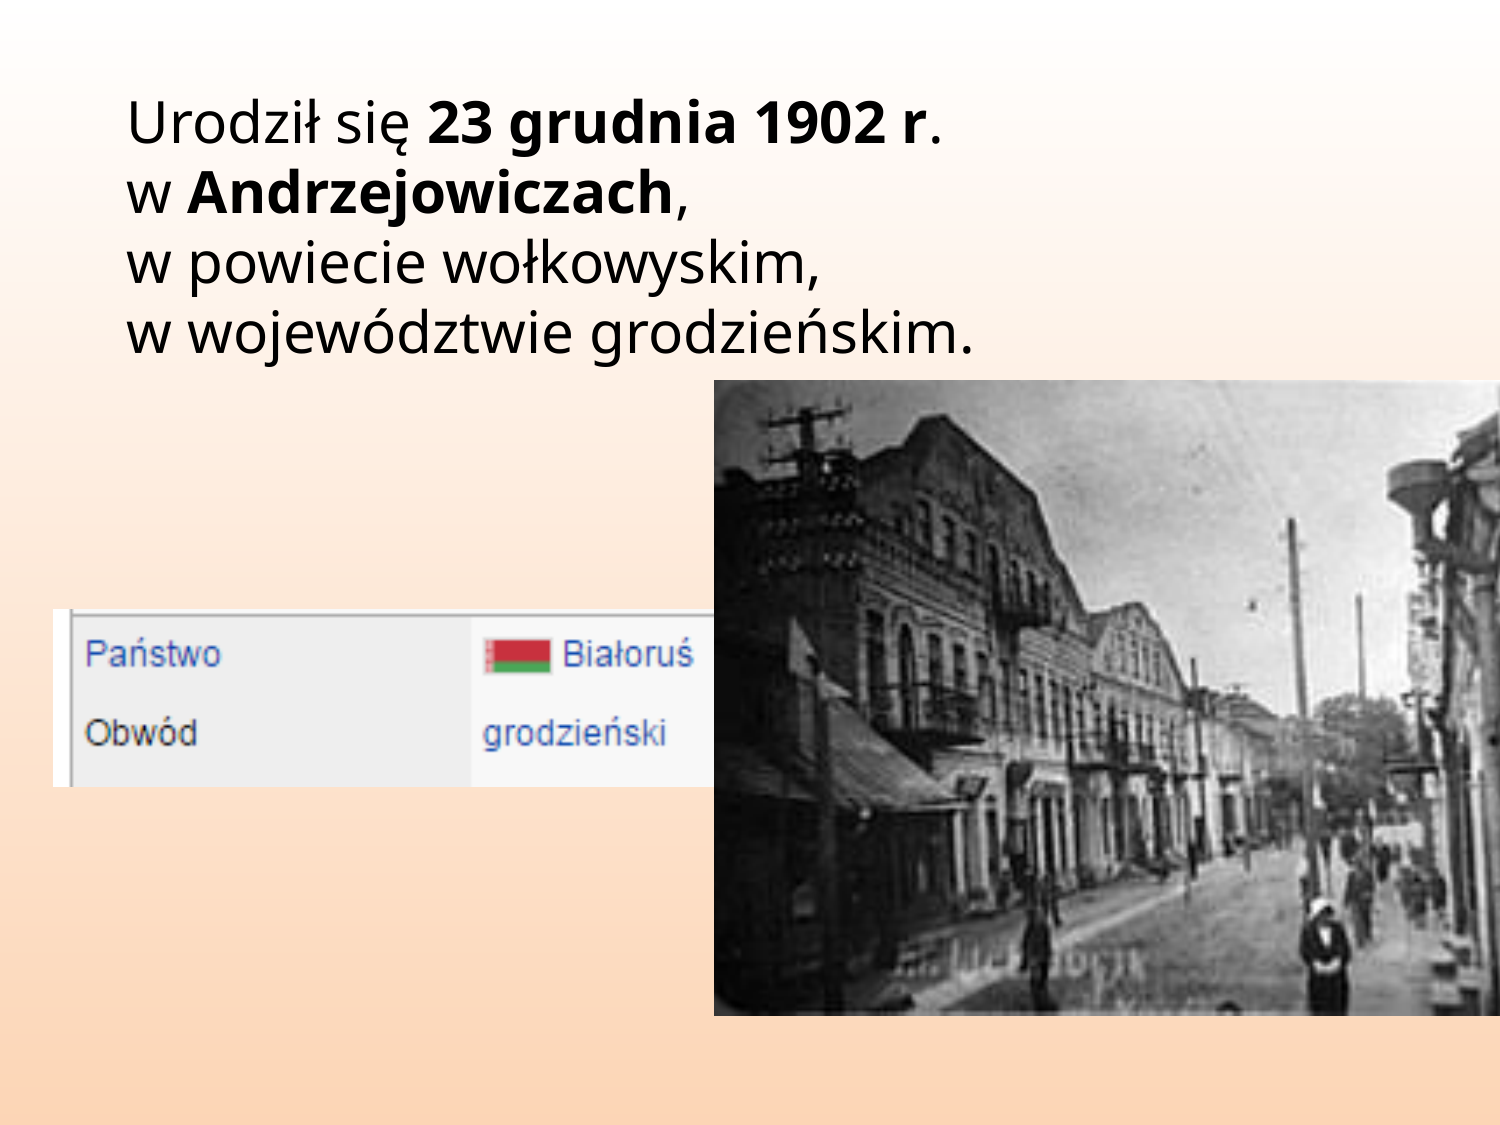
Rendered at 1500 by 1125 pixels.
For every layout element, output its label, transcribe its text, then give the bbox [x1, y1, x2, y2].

text_box Urodził się 23 grudnia 1902 r. w Andrzejowiczach, w powiecie wołkowyskim, w województwie grodzieńskim. [112, 78, 1465, 373]
picture [52, 380, 1500, 1016]
